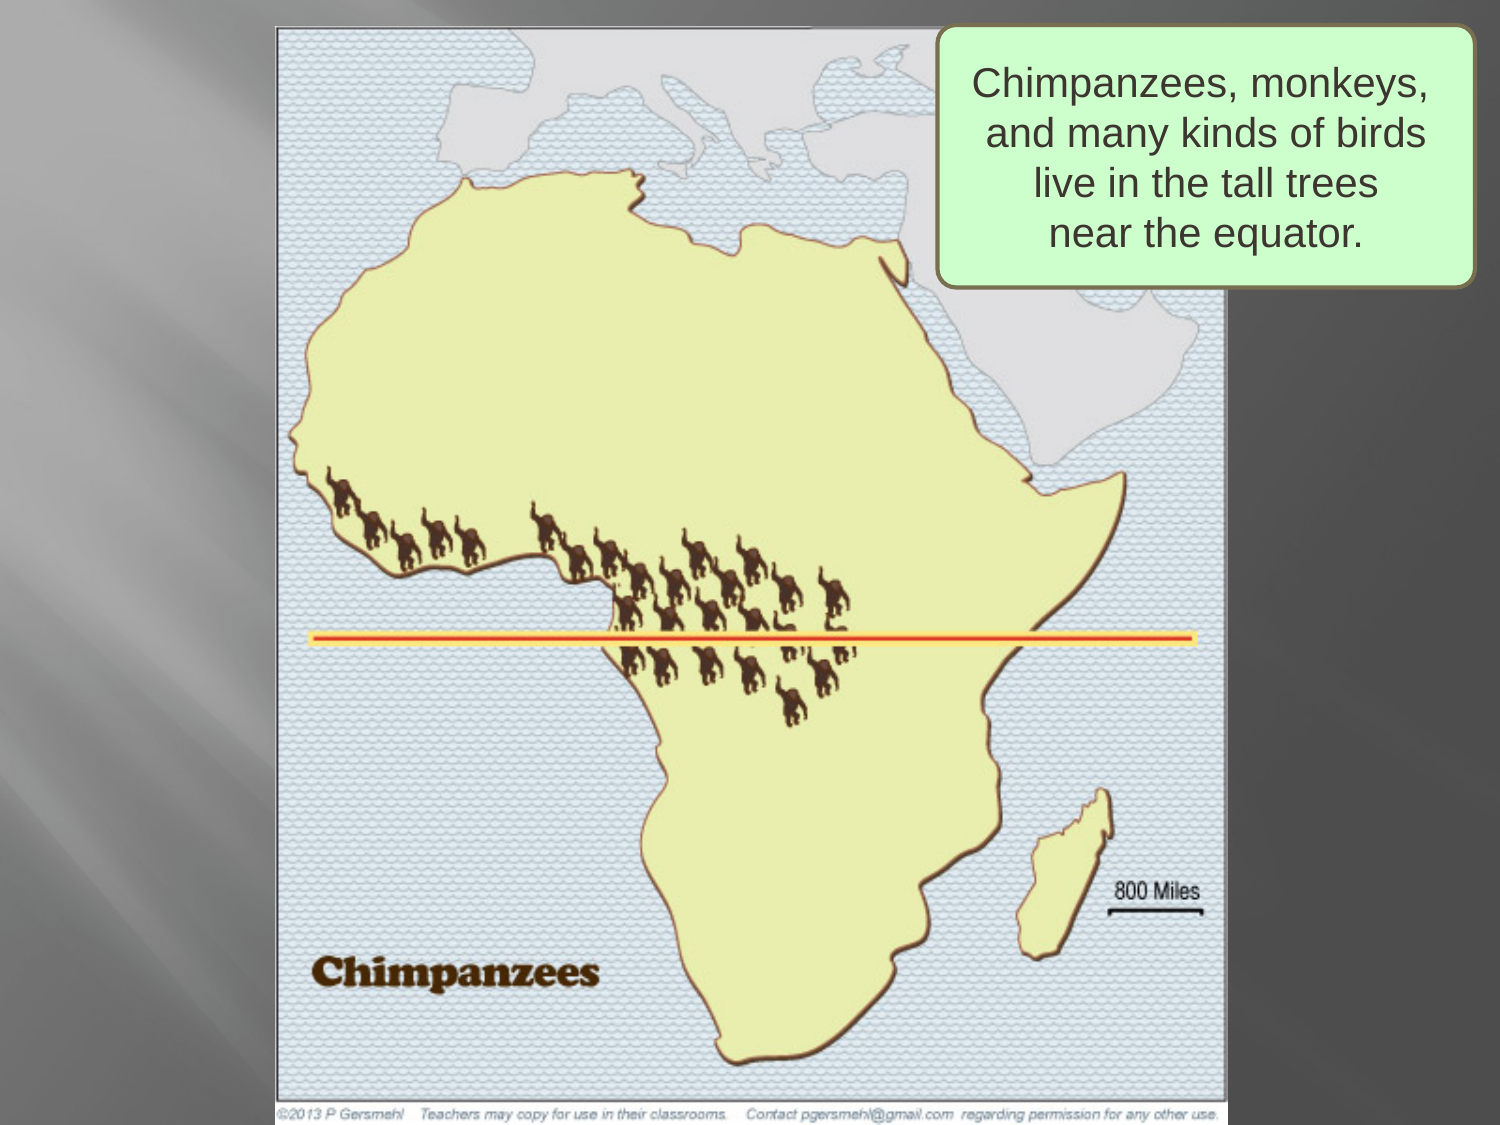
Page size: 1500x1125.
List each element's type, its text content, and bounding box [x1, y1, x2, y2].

text_box Chimpanzees, monkeys, and many kinds of birds live in the tall trees near the equator. [947, 22, 1478, 290]
picture [274, 25, 1228, 1125]
